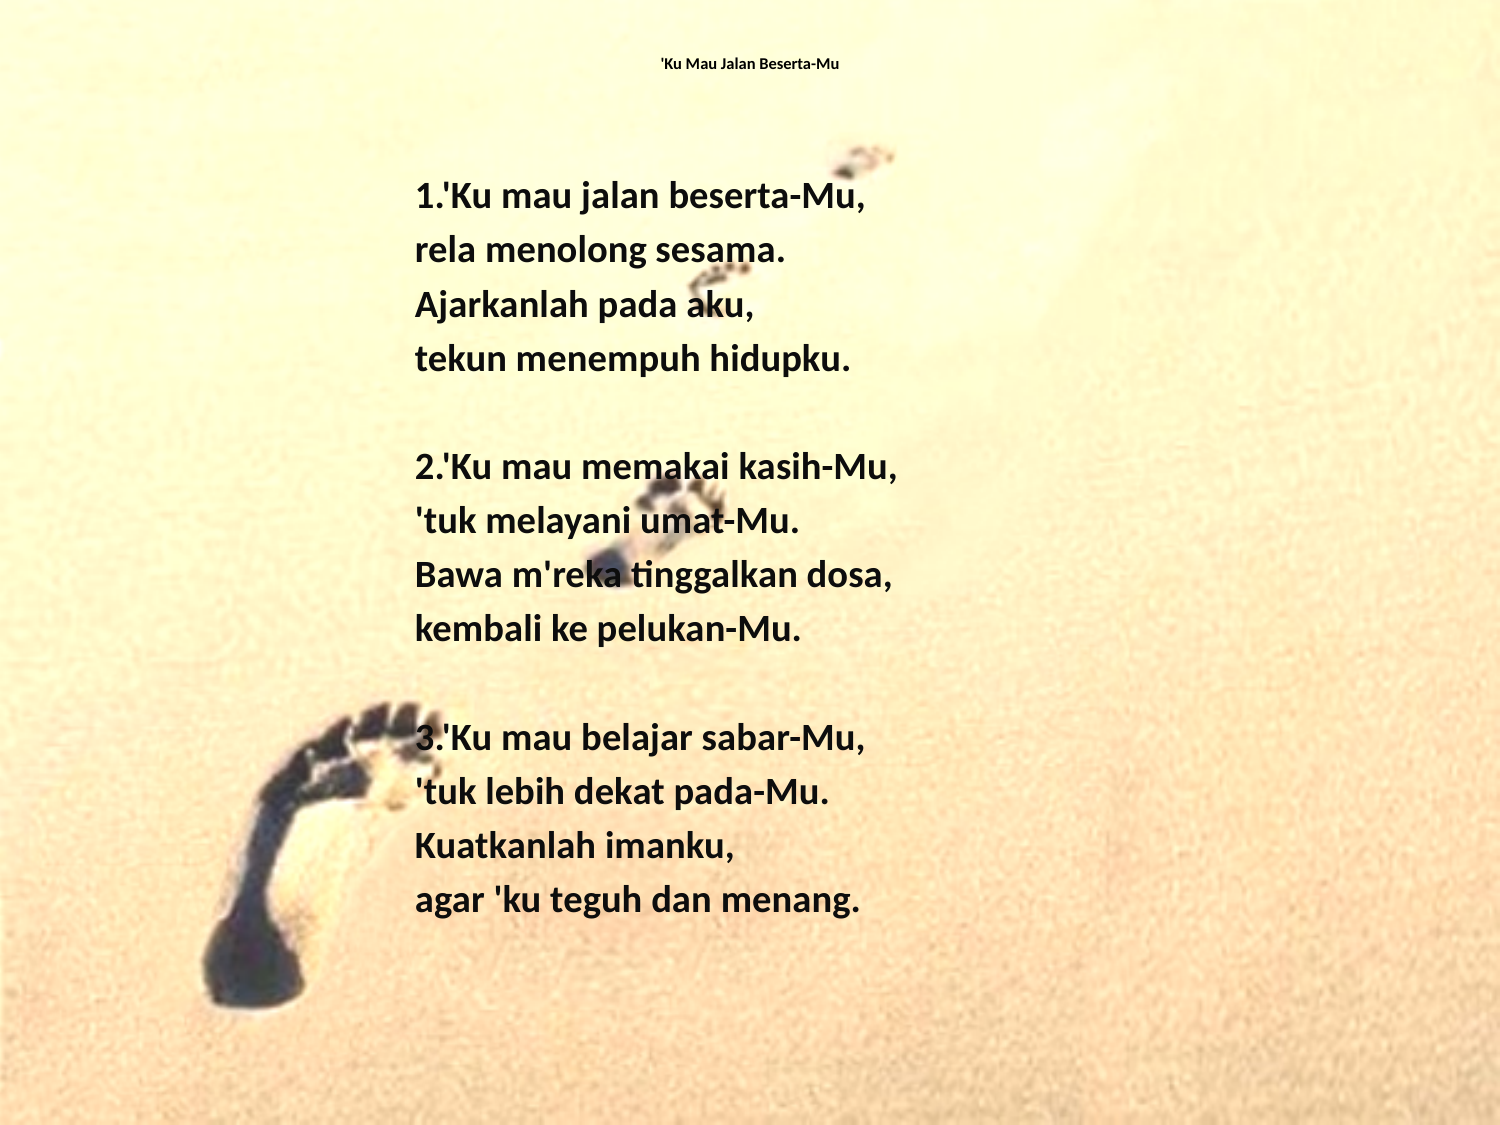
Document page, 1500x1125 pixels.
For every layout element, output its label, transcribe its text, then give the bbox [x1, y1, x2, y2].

title 'Ku Mau Jalan Beserta-Mu [275, 24, 1225, 101]
subtitle 1.'Ku mau jalan beserta-Mu, rela menolong sesama. Ajarkanlah pada aku, tekun menempuh hidupku. 2.'Ku mau memakai kasih-Mu, 'tuk melayani umat-Mu. Bawa m'reka tinggalkan dosa, kembali ke pelukan-Mu. 3.'Ku mau belajar sabar-Mu, 'tuk lebih dekat pada-Mu. Kuatkanlah imanku, agar 'ku teguh dan menang. [399, 162, 1038, 938]
